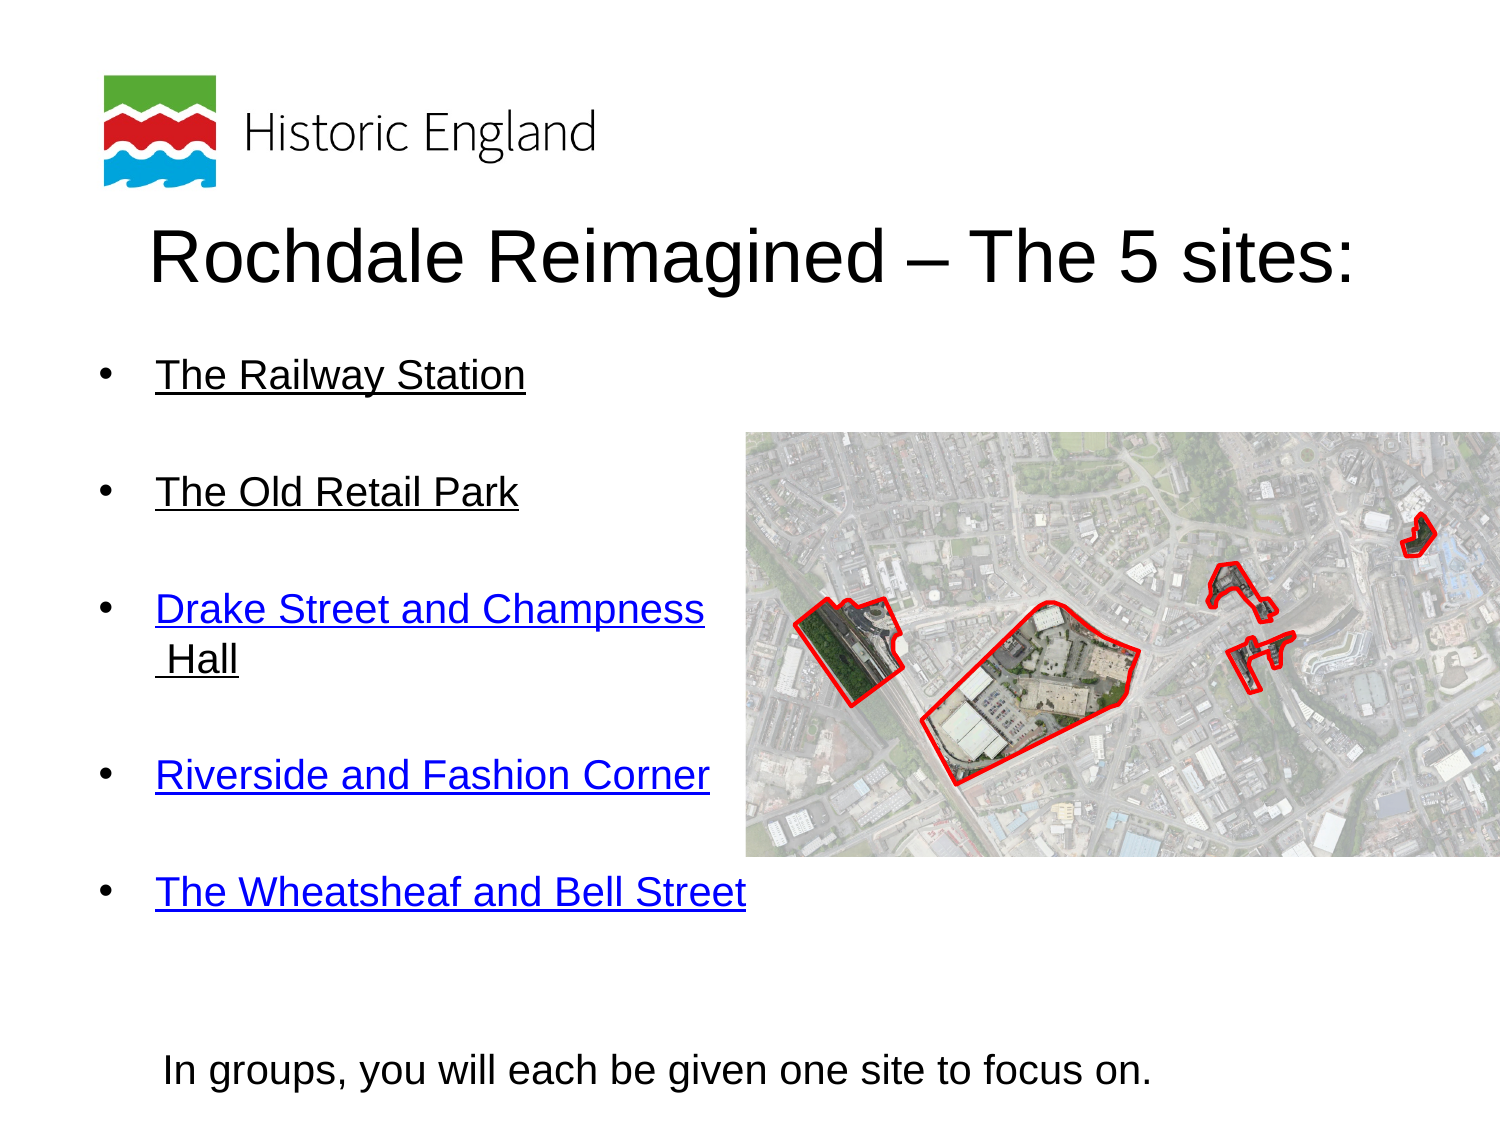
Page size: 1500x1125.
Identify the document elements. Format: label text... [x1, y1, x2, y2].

text_box [792, 596, 905, 709]
text_box [1399, 511, 1438, 559]
text_box In groups, you will each be given one site to focus on. [147, 1035, 1376, 1100]
picture [746, 267, 1500, 1023]
picture [52, 37, 644, 225]
text_box Rochdale Reimagined – The 5 sites: [78, 200, 1429, 341]
text_box The Railway Station The Old Retail Park Drake Street and Champness Hall Riverside and Fashion Corner The Wheatsheaf and Bell Street [83, 340, 786, 976]
